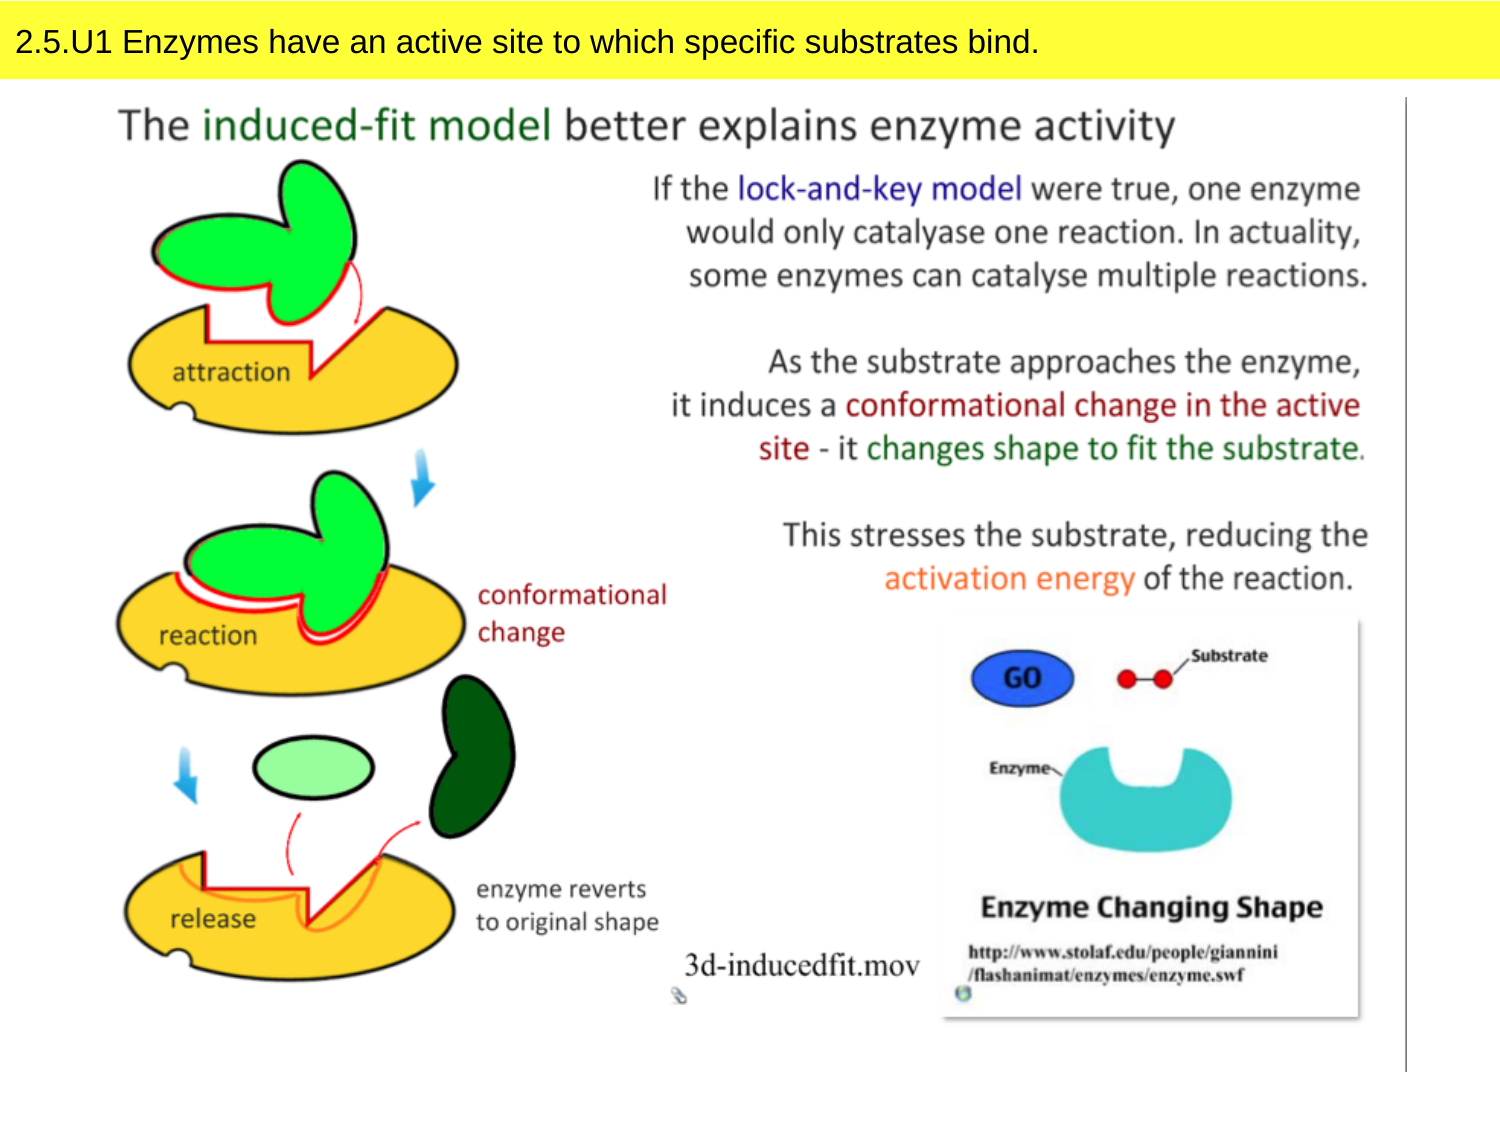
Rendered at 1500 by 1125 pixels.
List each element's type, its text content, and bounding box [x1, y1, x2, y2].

title 2.5.U1 Enzymes have an active site to which specific substrates bind. [0, 0, 1500, 80]
picture [105, 97, 1407, 1073]
